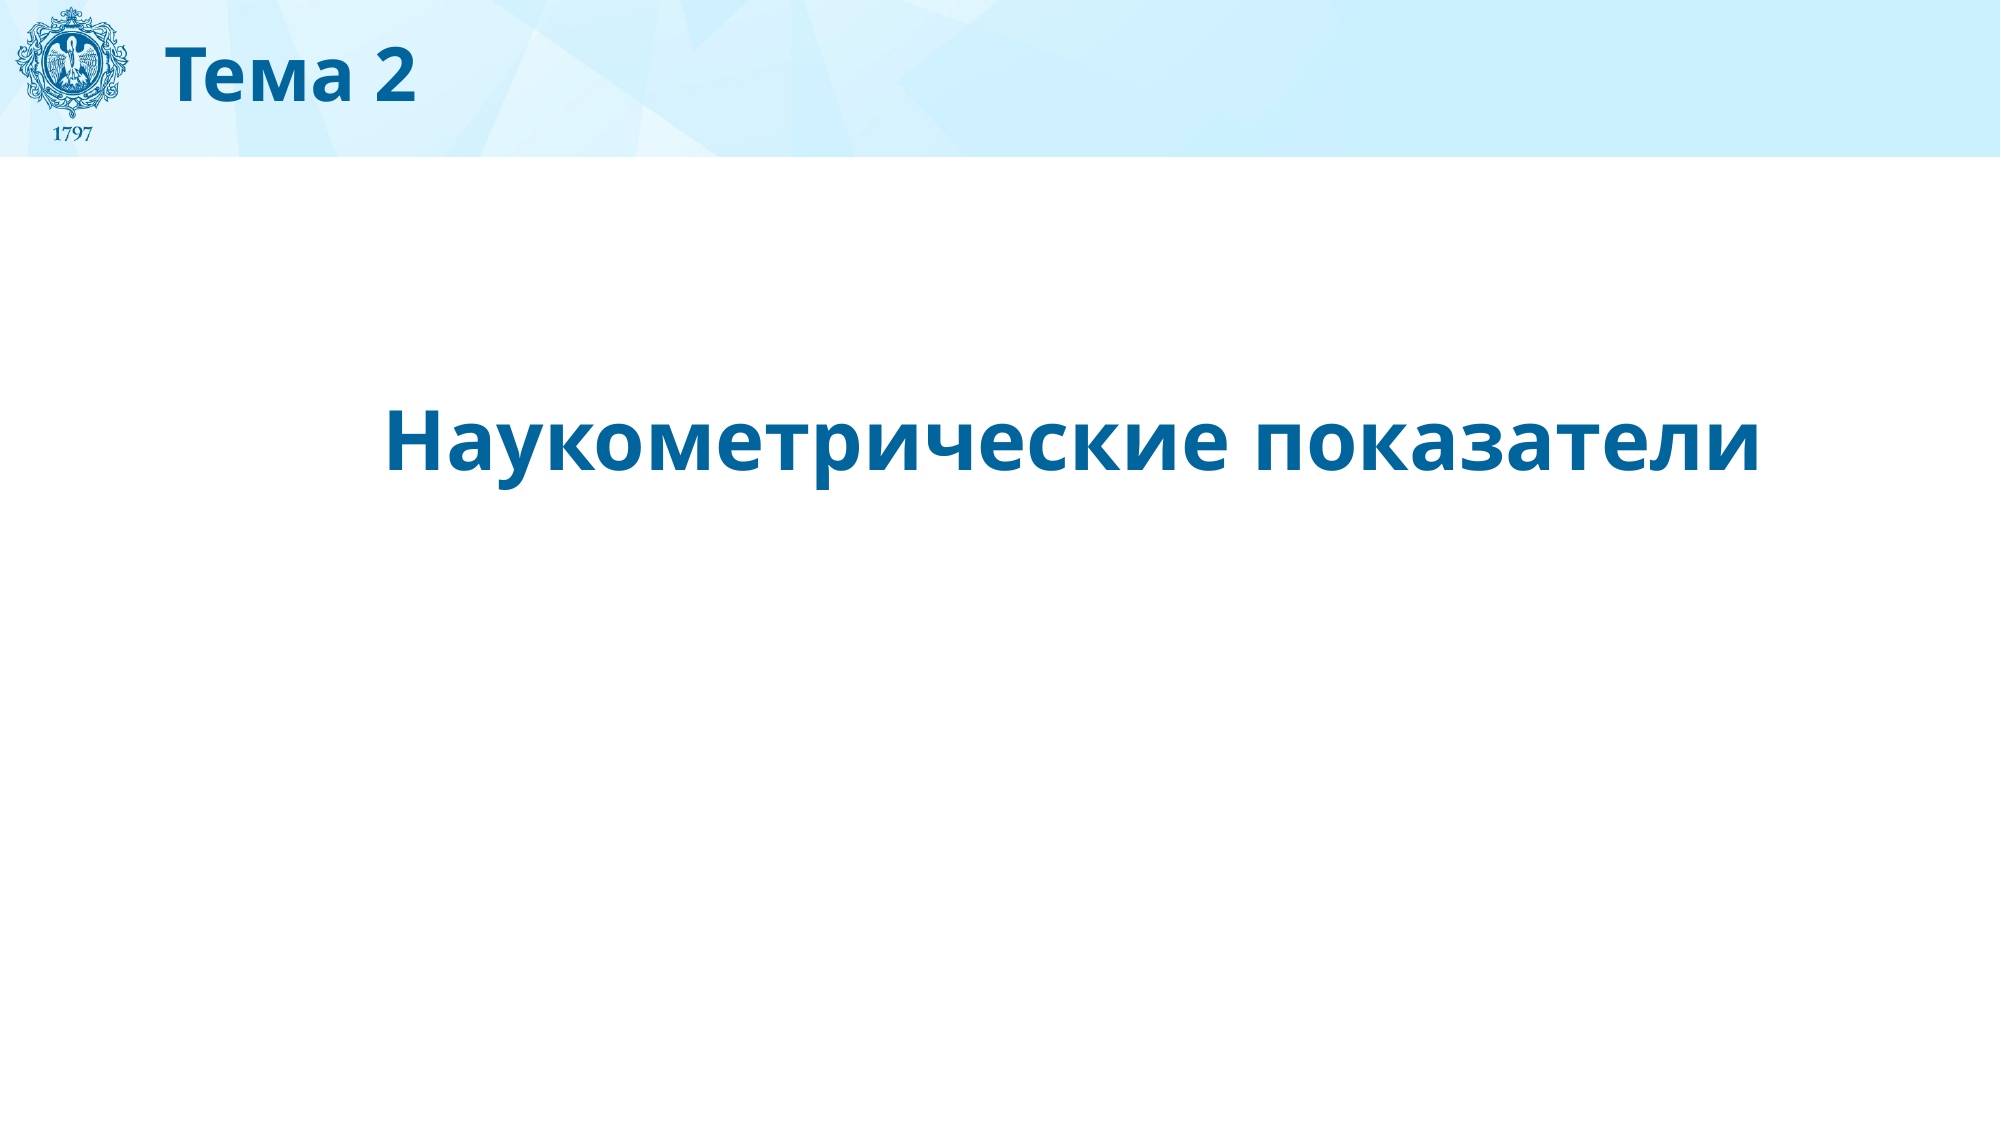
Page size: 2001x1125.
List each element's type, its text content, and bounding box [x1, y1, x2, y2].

text_box Наукометрические показатели [368, 379, 1780, 495]
picture [0, 0, 2000, 157]
